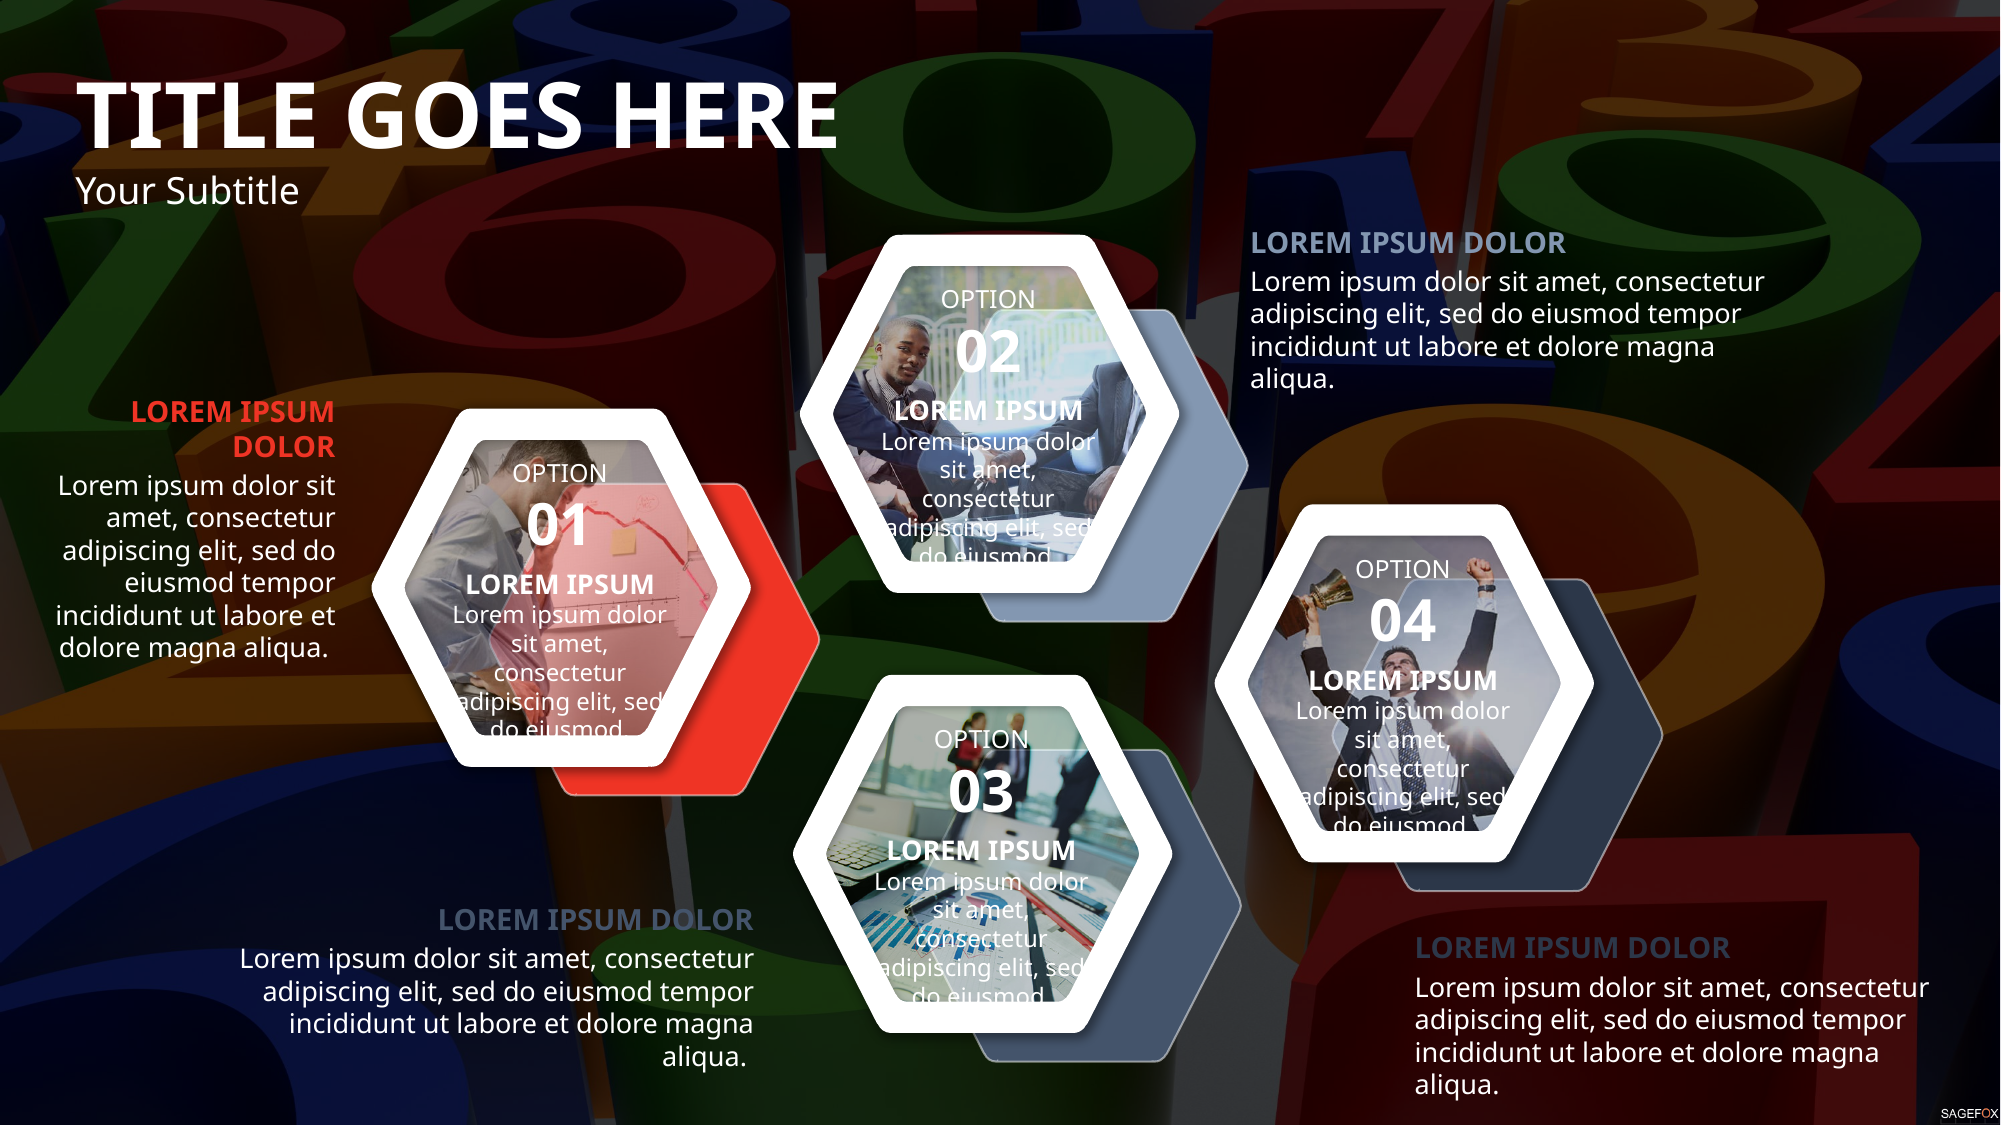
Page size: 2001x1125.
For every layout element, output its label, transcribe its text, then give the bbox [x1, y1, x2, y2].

text_box LOREM IPSUM DOLOR Lorem ipsum dolor sit amet, consectetur adipiscing elit, sed do eiusmod tempor incididunt ut labore et dolore magna aliqua. [202, 893, 769, 1079]
text_box [985, 326, 1249, 623]
text_box TITLE GOES HERE Your Subtitle [60, 49, 1036, 220]
text_box LOREM IPSUM DOLOR Lorem ipsum dolor sit amet, consectetur adipiscing elit, sed do eiusmod tempor incididunt ut labore et dolore magna aliqua. [1399, 922, 1967, 1108]
text_box [557, 498, 821, 797]
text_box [1214, 504, 1594, 863]
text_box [371, 408, 751, 767]
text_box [793, 674, 1173, 1033]
text_box [979, 766, 1242, 1063]
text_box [799, 234, 1180, 593]
picture [0, 0, 2001, 1125]
text_box [1400, 594, 1664, 893]
text_box LOREM IPSUM DOLOR Lorem ipsum dolor sit amet, consectetur adipiscing elit, sed do eiusmod tempor incididunt ut labore et dolore magna aliqua. [1235, 216, 1803, 402]
text_box LOREM IPSUM DOLOR Lorem ipsum dolor sit amet, consectetur adipiscing elit, sed do eiusmod tempor incididunt ut labore et dolore magna aliqua. [31, 385, 351, 671]
